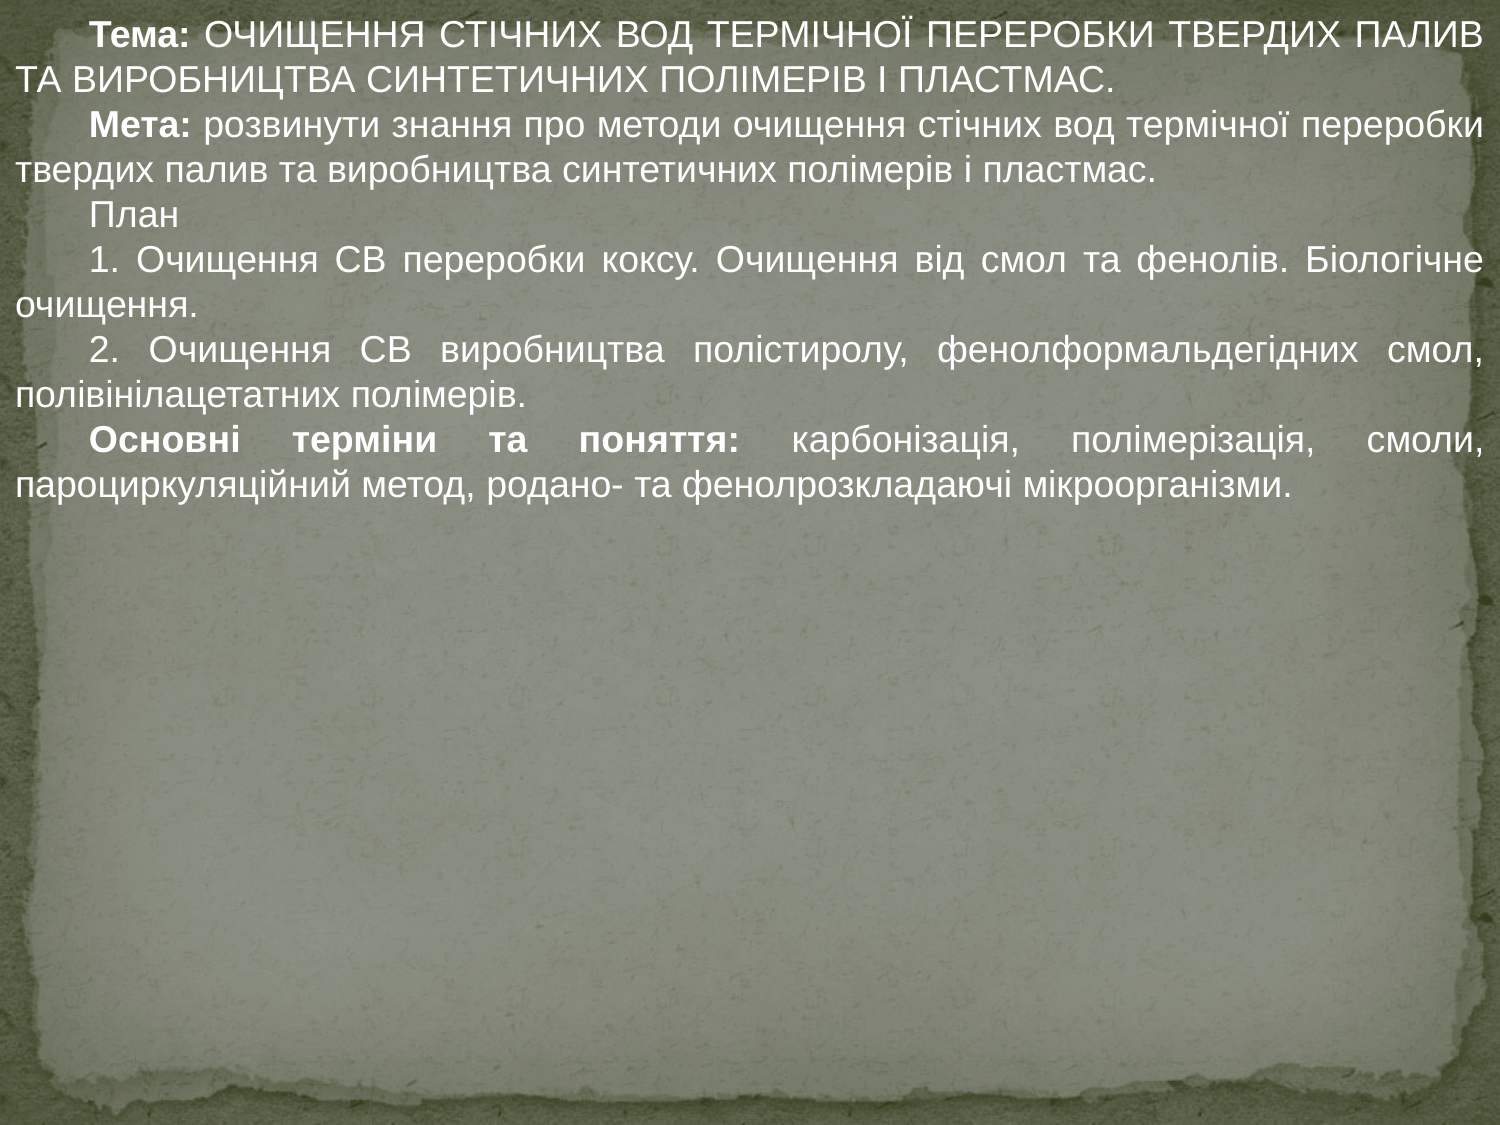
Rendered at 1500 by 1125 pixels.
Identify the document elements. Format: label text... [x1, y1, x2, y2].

text_box Тема: ОЧИЩЕННЯ СТІЧНИХ ВОД ТЕРМІЧНОЇ ПЕРЕРОБКИ ТВЕРДИХ ПАЛИВ ТА ВИРОБНИЦТВА СИНТЕТИЧНИХ ПОЛІМЕРІВ І ПЛАСТМАС. Мета: розвинути знання про методи очищення стічних вод термічної переробки твердих палив та виробництва синтетичних полімерів і пластмас. План 1. Очищення СВ переробки коксу. Очищення від смол та фенолів. Біологічне очищення. 2. Очищення СВ виробництва полістиролу, фенолформальдегідних смол, полівінілацетатних полімерів. Основні терміни та поняття: карбонізація, полімерізація, смоли, пароциркуляційний метод, родано- та фенолрозкладаючі мікроорганізми. [0, 2, 1500, 513]
